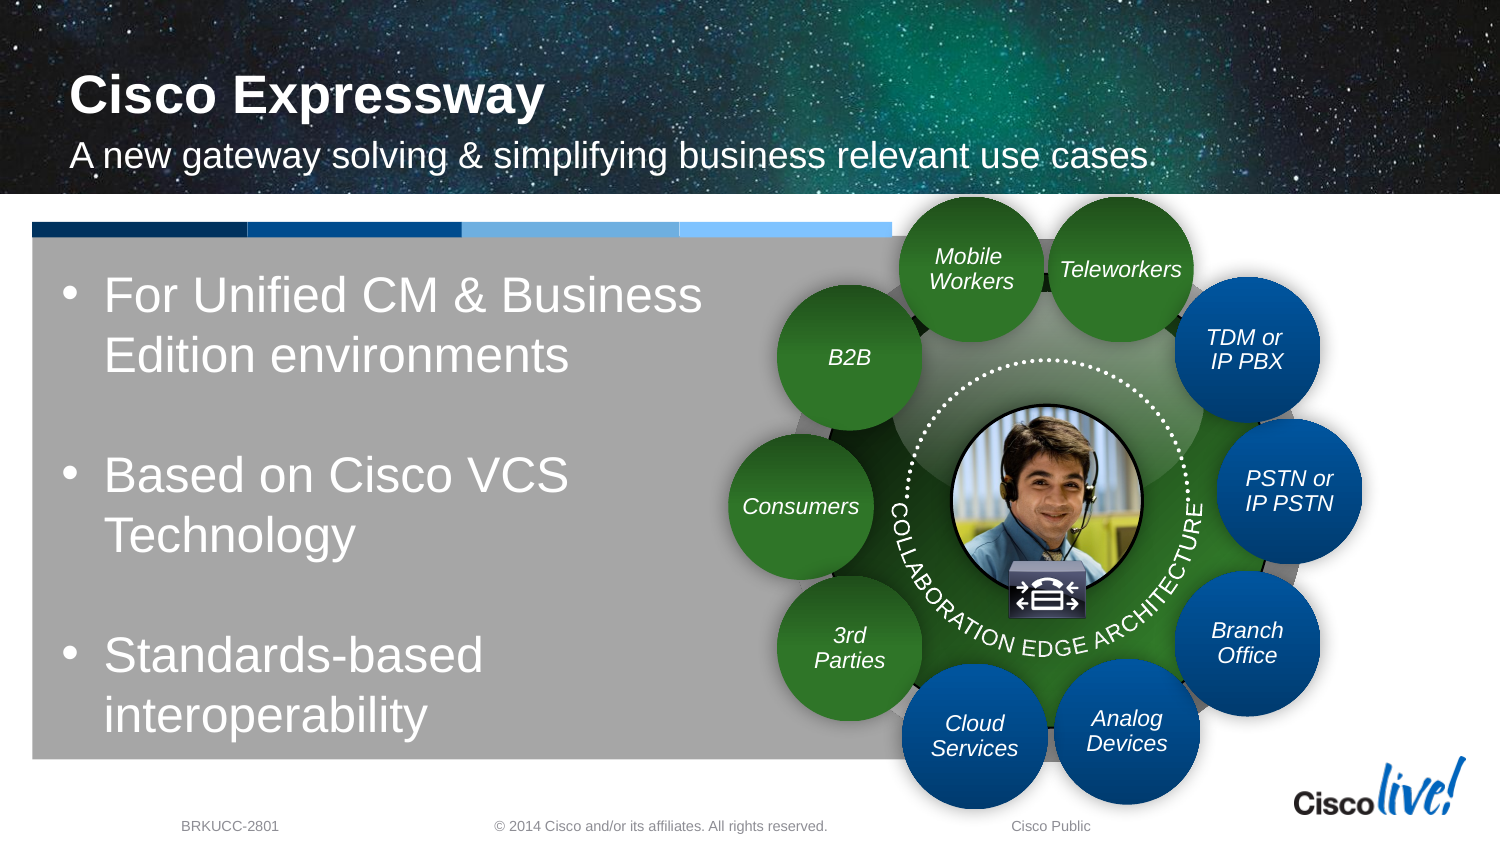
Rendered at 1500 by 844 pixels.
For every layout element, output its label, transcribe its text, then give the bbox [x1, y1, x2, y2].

picture [0, 0, 1500, 194]
title Cisco Expressway [54, 6, 1435, 133]
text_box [727, 196, 1363, 810]
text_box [31, 221, 722, 760]
list A new gateway solving & simplifying business relevant use cases [53, 128, 1433, 180]
picture [1294, 756, 1466, 815]
